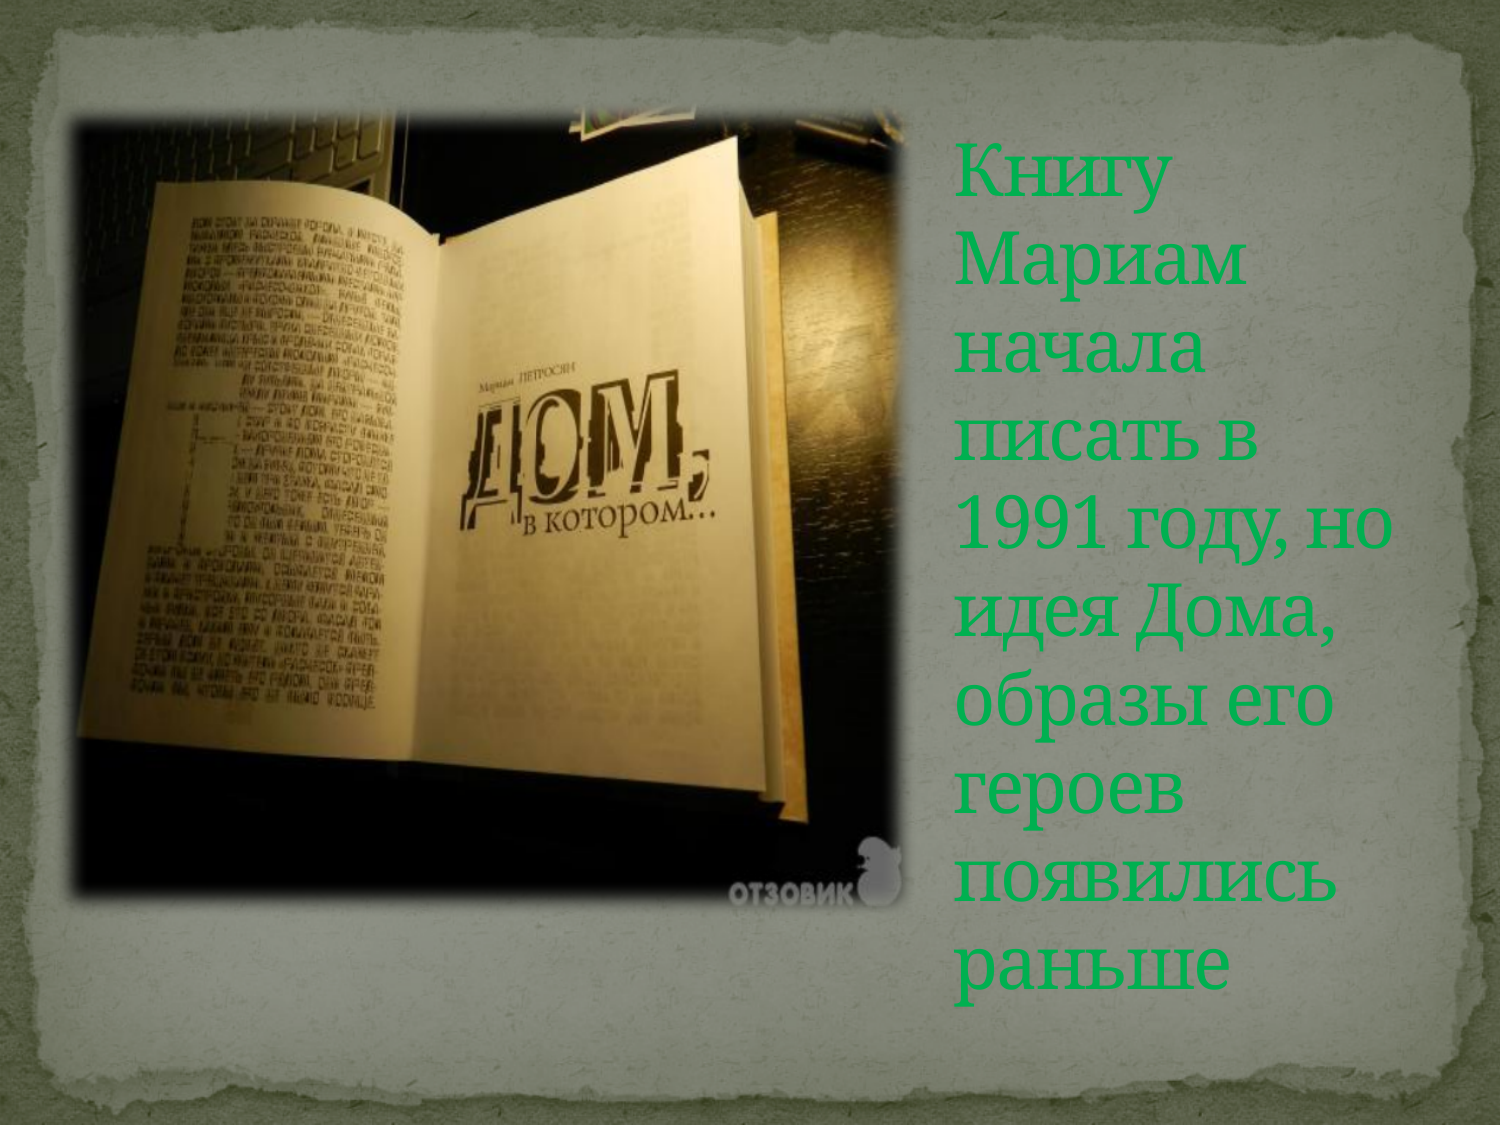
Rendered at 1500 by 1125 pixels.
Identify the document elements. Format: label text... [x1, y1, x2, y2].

picture [53, 102, 916, 916]
title Книгу Мариам начала писать в 1991 году, но идея Дома, образы его героев появились раньше [938, 113, 1425, 1012]
